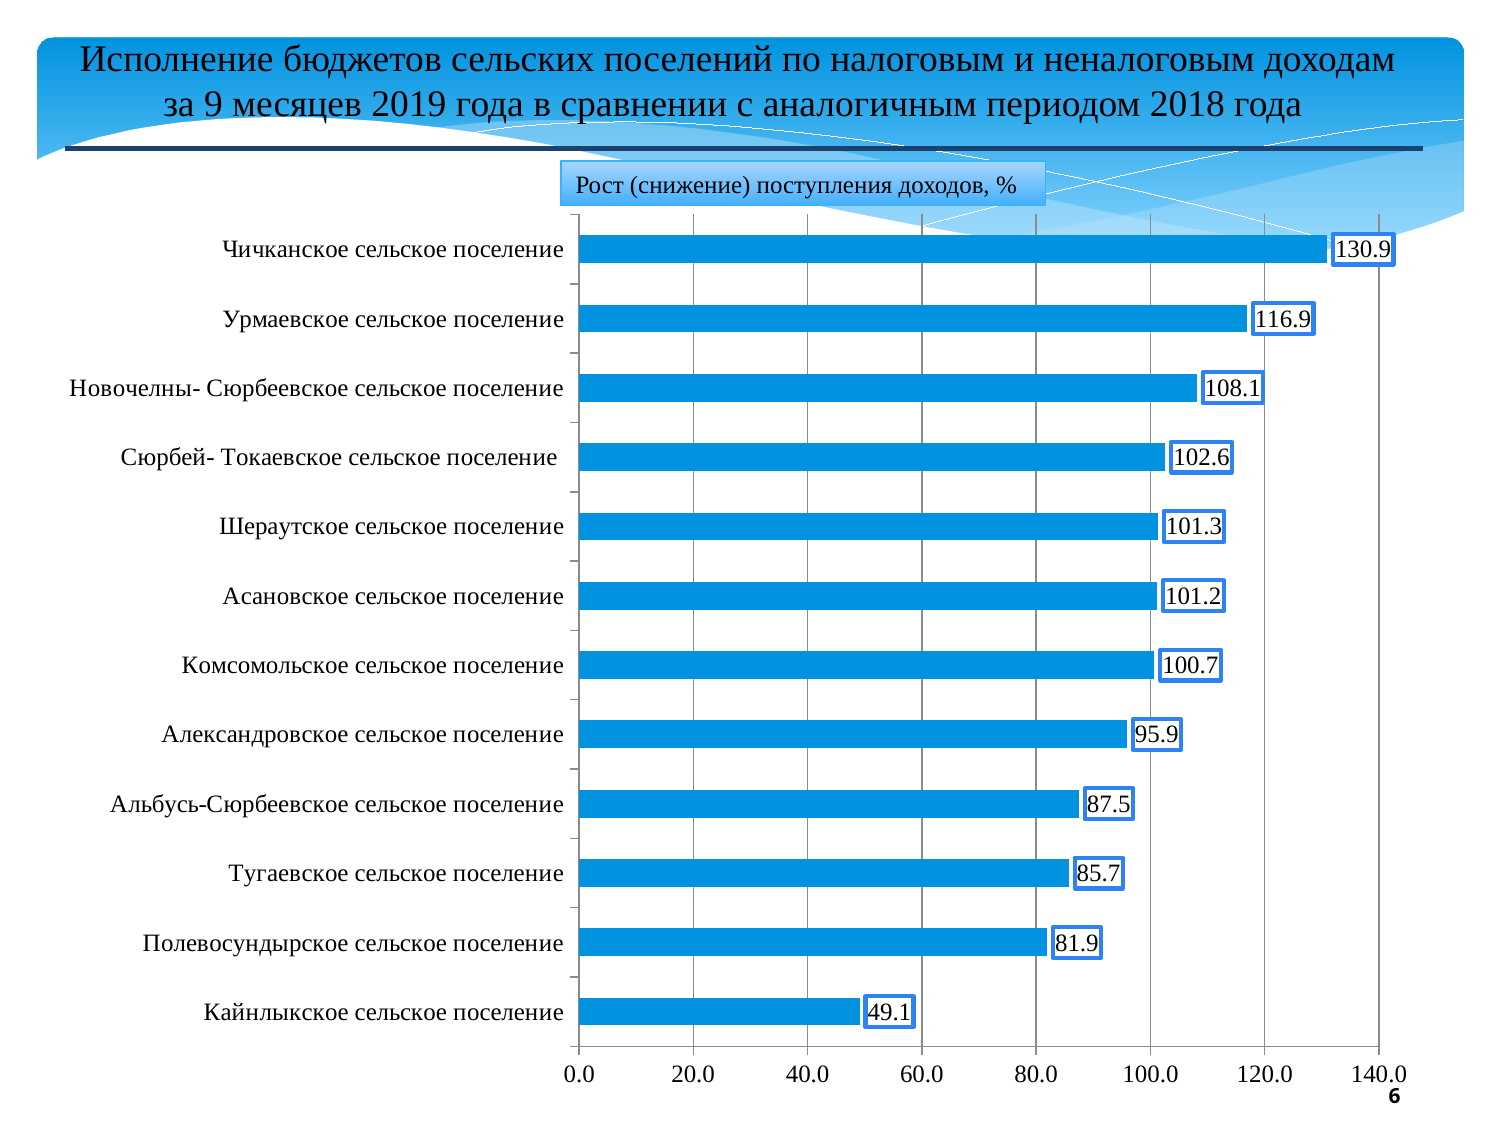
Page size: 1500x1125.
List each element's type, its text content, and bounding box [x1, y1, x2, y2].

slide_number 6 [1308, 1066, 1481, 1125]
text_box Рост (снижение) поступления доходов, % [560, 160, 1046, 193]
chart [40, 195, 1436, 1107]
title Исполнение бюджетов сельских поселений по налоговым и неналоговым доходам за 9 месяцев 2019 года в сравнении с аналогичным периодом 2018 года [53, 42, 1424, 161]
